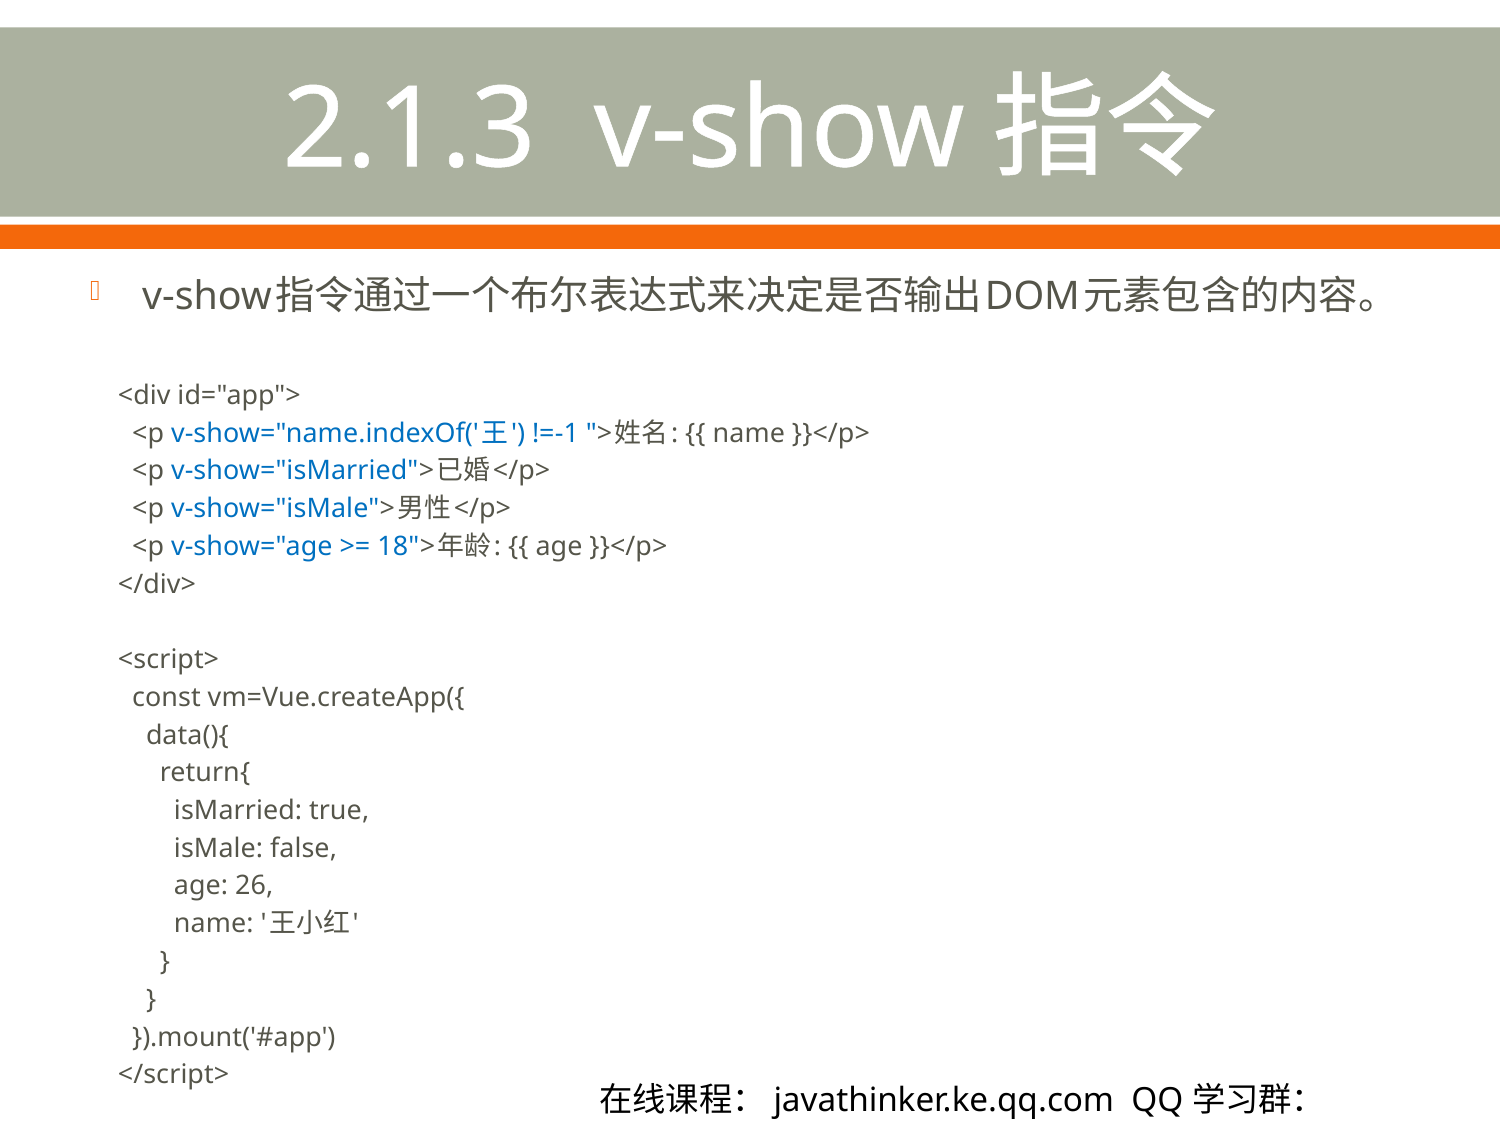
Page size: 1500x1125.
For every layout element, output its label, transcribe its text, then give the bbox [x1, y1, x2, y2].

title 2.1.3 v-show指令 [75, 29, 1425, 213]
footer 在线课程：javathinker.ke.qq.com QQ学习群：915851077 [584, 1070, 1496, 1121]
list v-show指令通过一个布尔表达式来决定是否输出DOM元素包含的内容。 <div id="app"> <p v-show="name.indexOf('王') !=-1 ">姓名: {{ name }}</p> <p v-show="isMarried">已婚</p> <p v-show="isMale">男性</p> <p v-show="age >= 18">年龄: {{ age }}</p> </div> <script> const vm=Vue.createApp({ data(){ return{ isMarried: true, isMale: false, age: 26, name: '王小红' } } }).mount('#app') </script> [75, 262, 1425, 1106]
